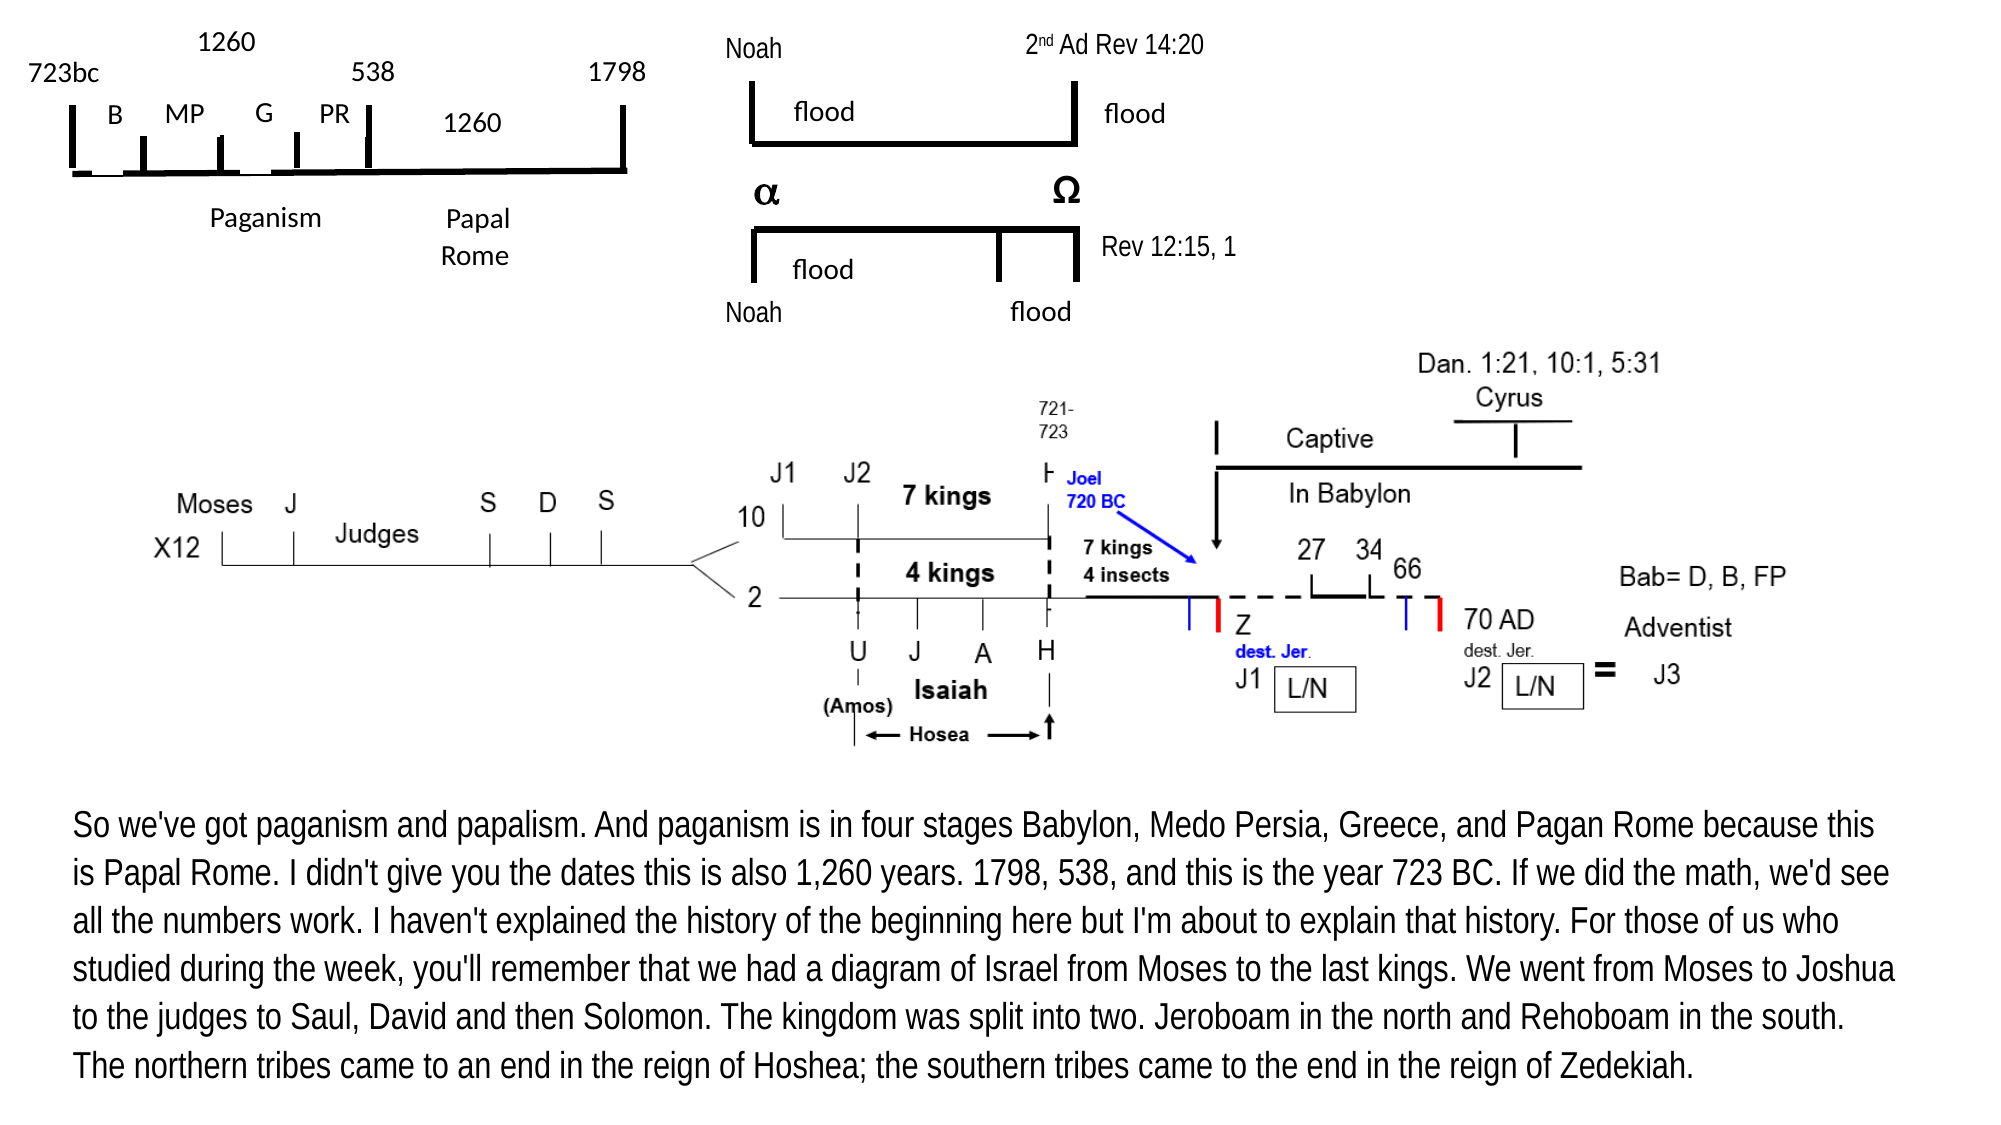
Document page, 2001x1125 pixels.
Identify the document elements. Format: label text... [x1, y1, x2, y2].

text_box PR [304, 84, 366, 137]
text_box 1260 [173, 12, 280, 65]
text_box flood [770, 240, 877, 294]
text_box 1798 [563, 42, 670, 95]
text_box Noah [705, 283, 802, 336]
text_box So we've got paganism and papalism. And paganism is in four stages Babylon, Medo Persia, Greece, and Pagan Rome because this is Papal Rome. I didn't give you the dates this is also 1,260 years. 1798, 538, and this is the year 723 BC. If we did the math, we'd see all the numbers work. I haven't explained the history of the beginning here but I'm about to explain that history. For those of us who studied during the week, you'll remember that we had a diagram of Israel from Moses to the last kings. We went from Moses to Joshua to the judges to Saul, David and then Solomon. The kingdom was split into two. Jeroboam in the north and Rehoboam in the south. The northern tribes came to an end in the reign of Hoshea; the southern tribes came to the end in the reign of Zedekiah. [57, 789, 1919, 1094]
text_box flood [1082, 84, 1189, 137]
picture [143, 339, 1795, 756]
text_box 538 [319, 42, 426, 95]
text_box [72, 170, 628, 174]
text_box Paganism [193, 188, 340, 242]
text_box Rev 12:15, 1 [1086, 217, 1274, 270]
text_box G [240, 83, 271, 170]
text_box 2nd Ad Rev 14:20 [1010, 15, 1243, 68]
text_box flood [988, 282, 1095, 335]
text_box Ω [1013, 151, 1120, 220]
text_box MP [149, 84, 220, 137]
text_box Noah [705, 19, 802, 72]
text_box 1260 [419, 93, 526, 146]
text_box B [92, 85, 123, 170]
text_box Papal Rome [425, 189, 532, 279]
text_box flood [771, 82, 878, 135]
text_box 723bc [10, 43, 117, 96]
text_box  [713, 151, 820, 220]
